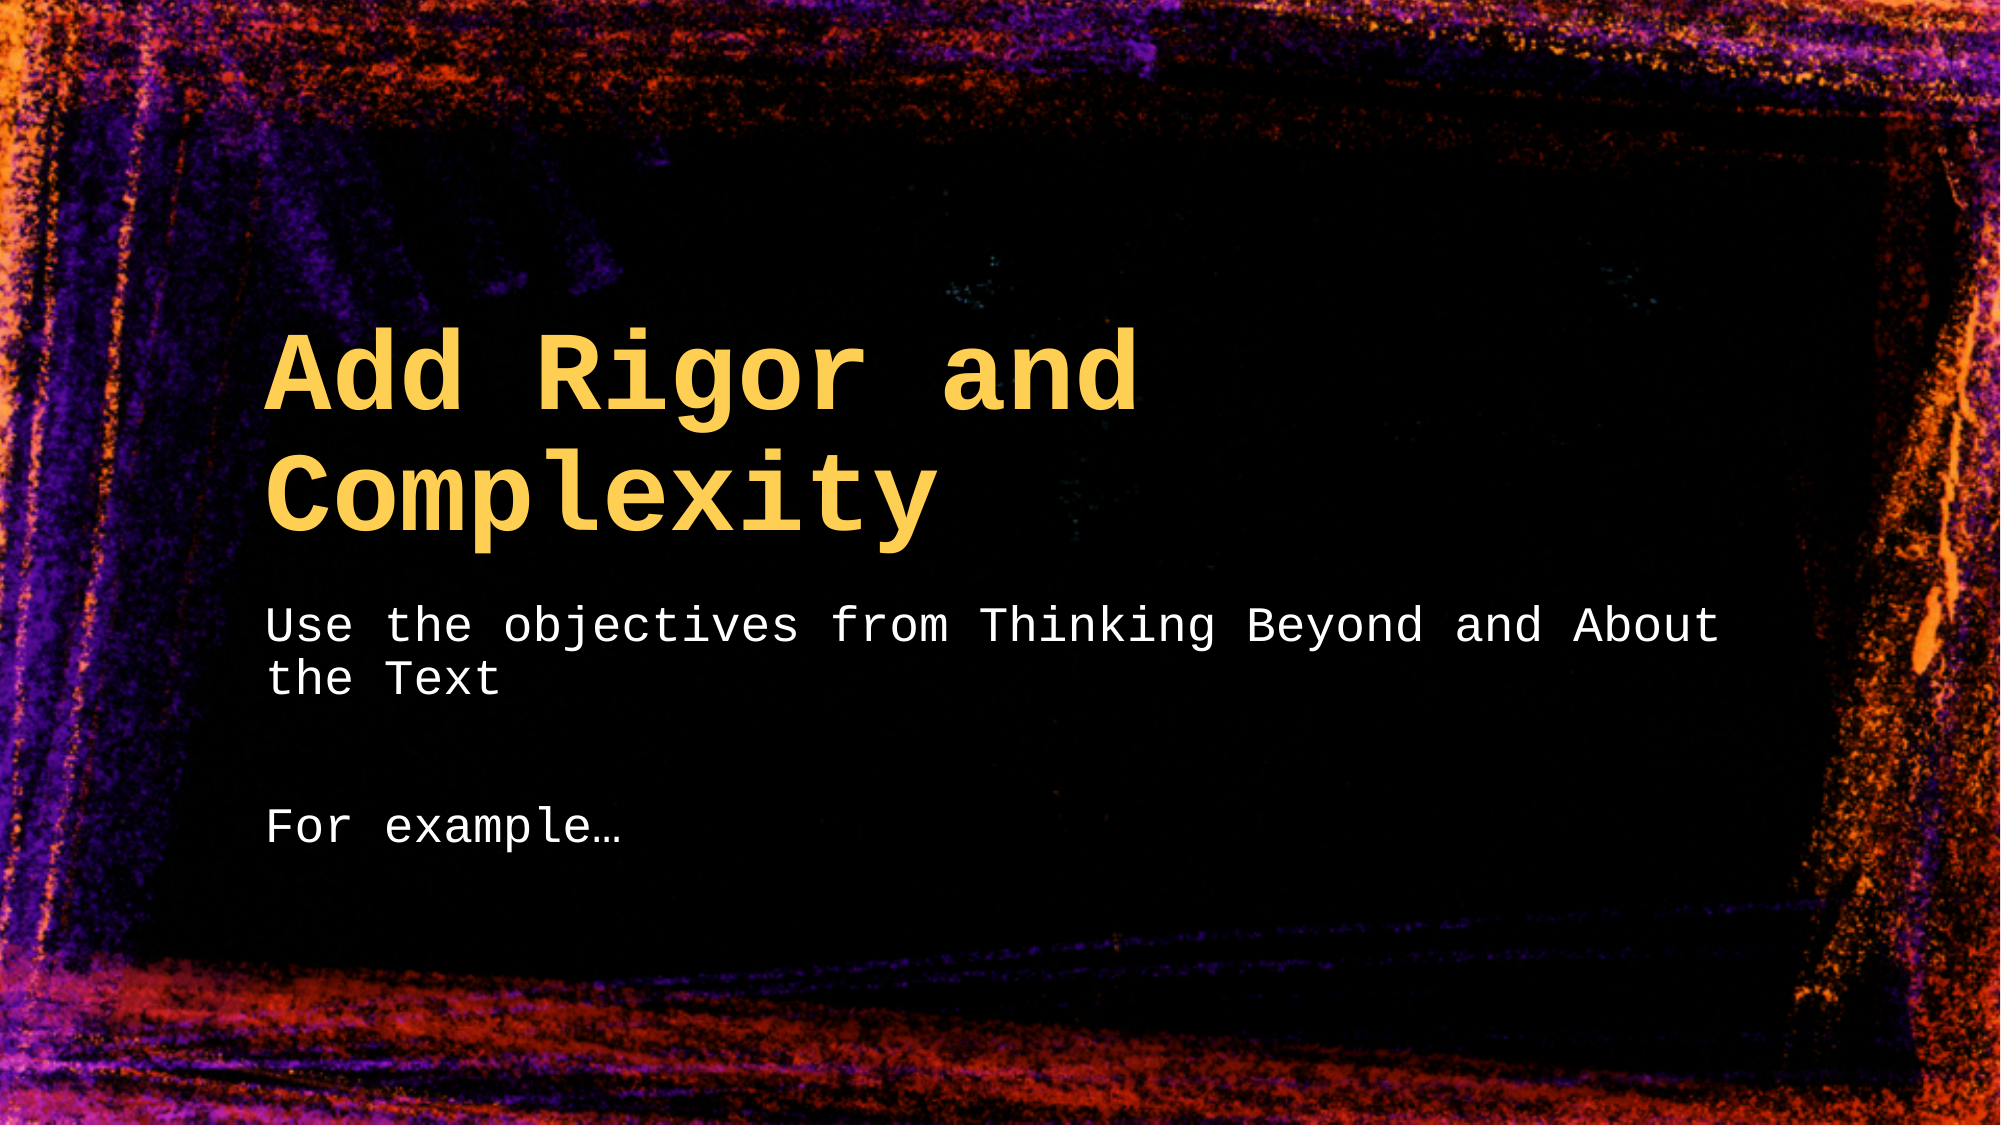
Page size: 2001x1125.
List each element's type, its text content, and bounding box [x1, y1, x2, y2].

picture [0, 0, 2001, 1125]
title Add Rigor and Complexity [249, 184, 1750, 563]
list Use the objectives from Thinking Beyond and About the Text For example… [249, 590, 1750, 863]
